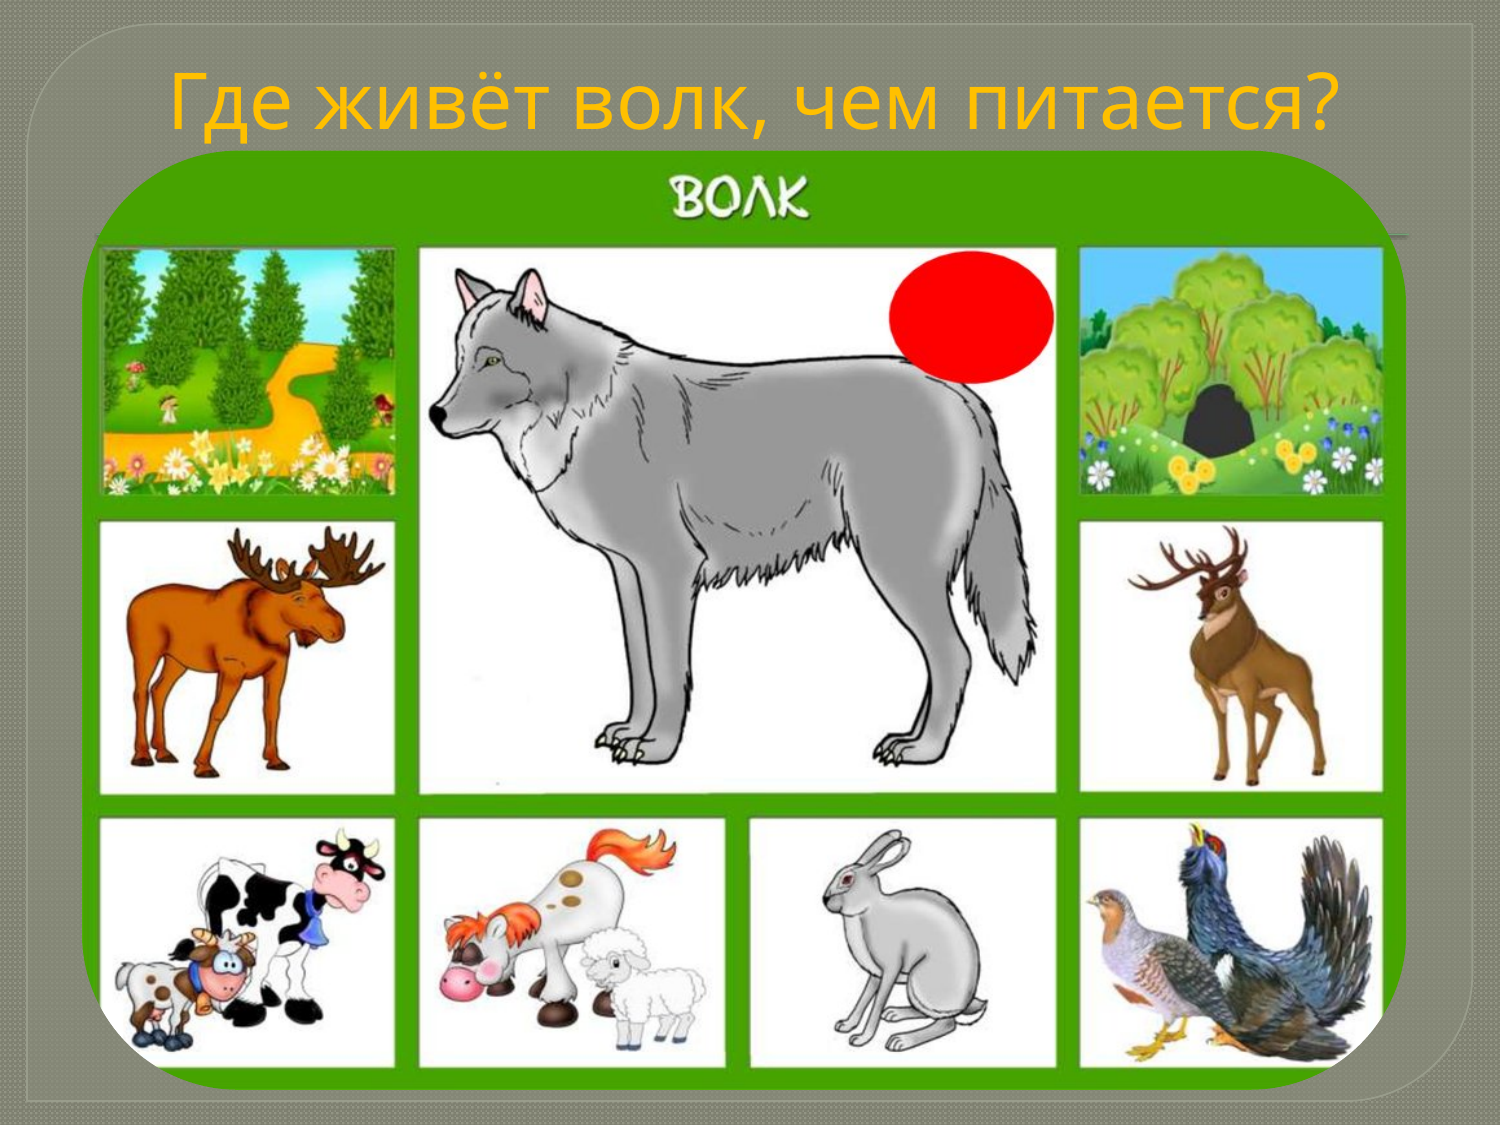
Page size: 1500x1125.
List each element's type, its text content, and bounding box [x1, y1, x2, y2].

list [81, 150, 1407, 1091]
title Где живёт волк, чем питается? [75, 41, 1425, 153]
